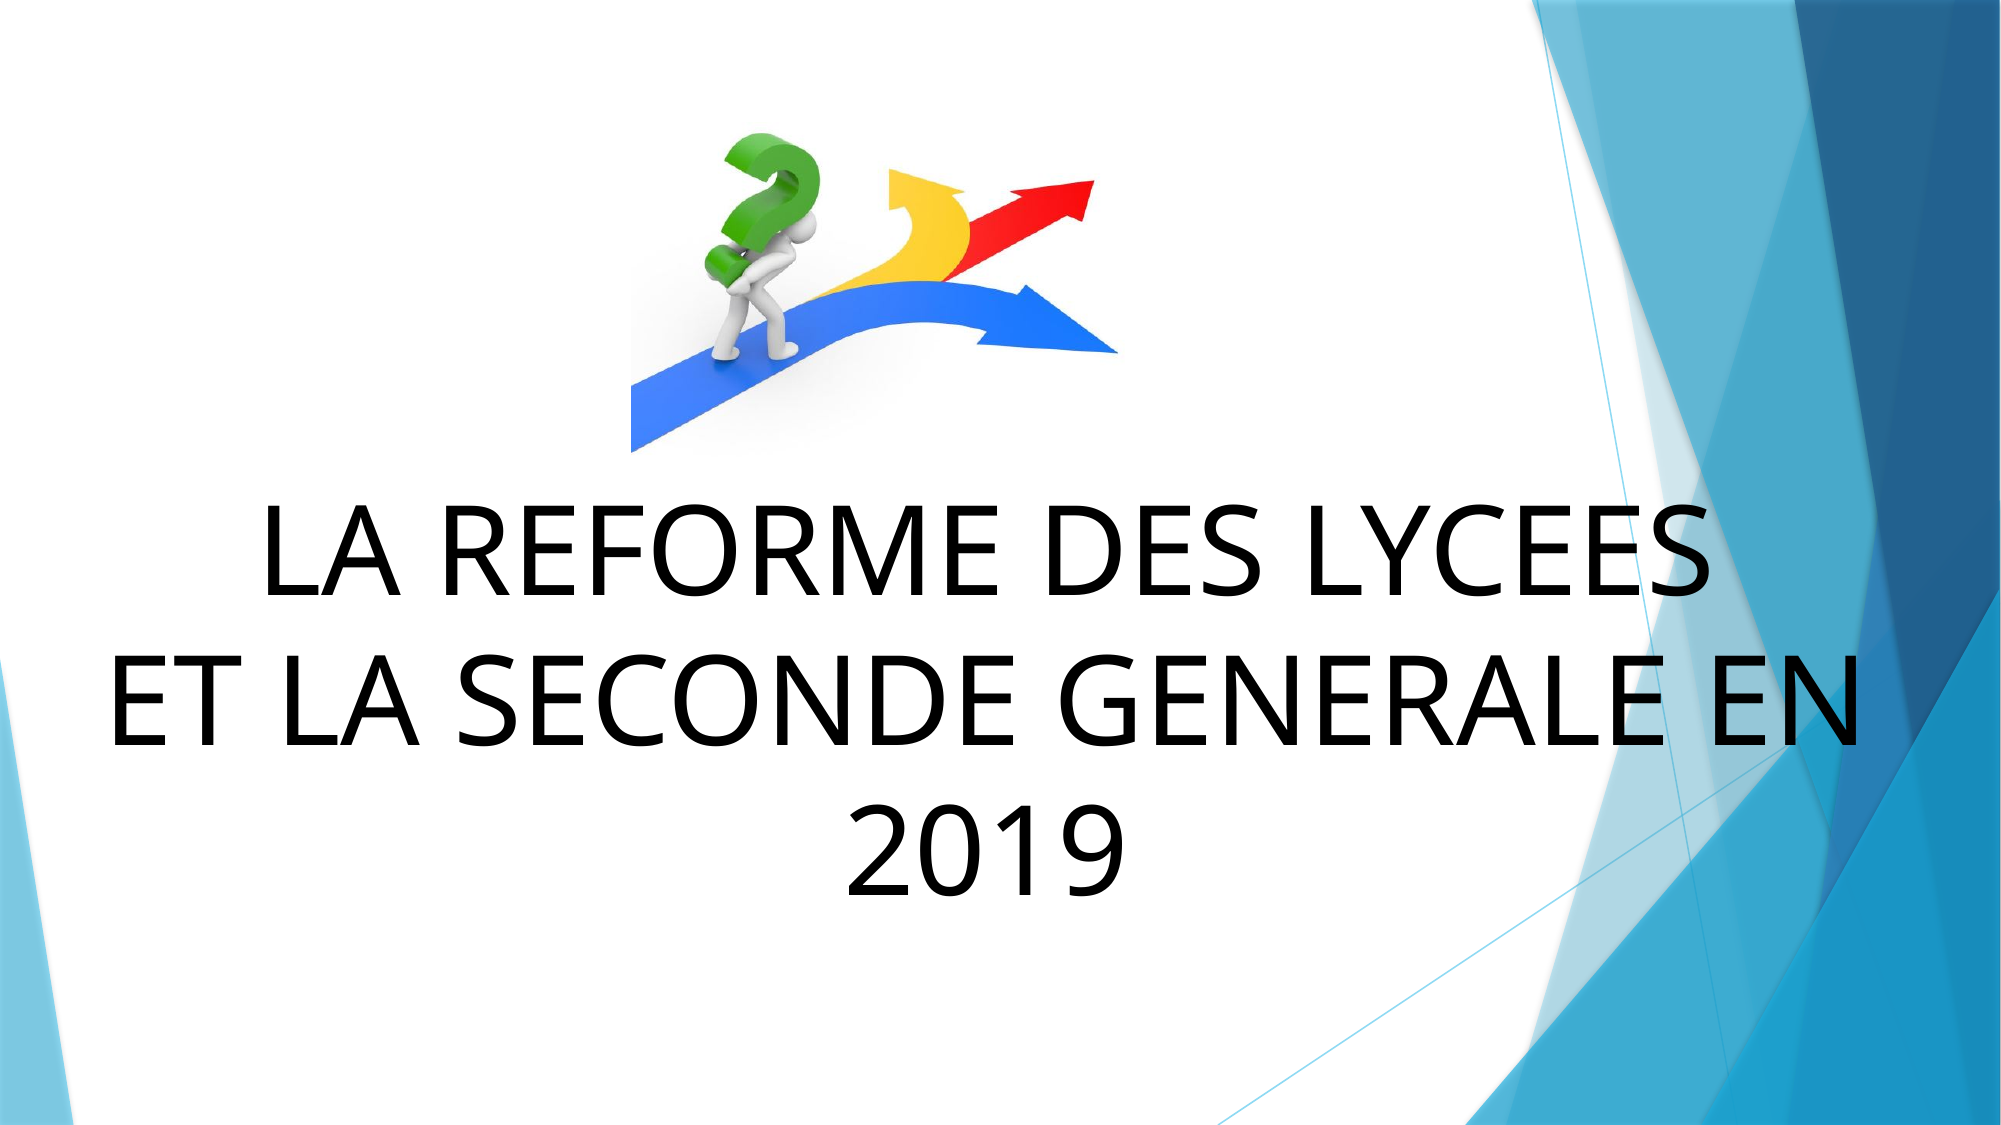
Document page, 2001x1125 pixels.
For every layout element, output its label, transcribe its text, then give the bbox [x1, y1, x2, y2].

picture [630, 121, 1168, 464]
text_box LA REFORME DES LYCEES ET LA SECONDE GENERALE EN 2019 [64, 462, 1909, 928]
